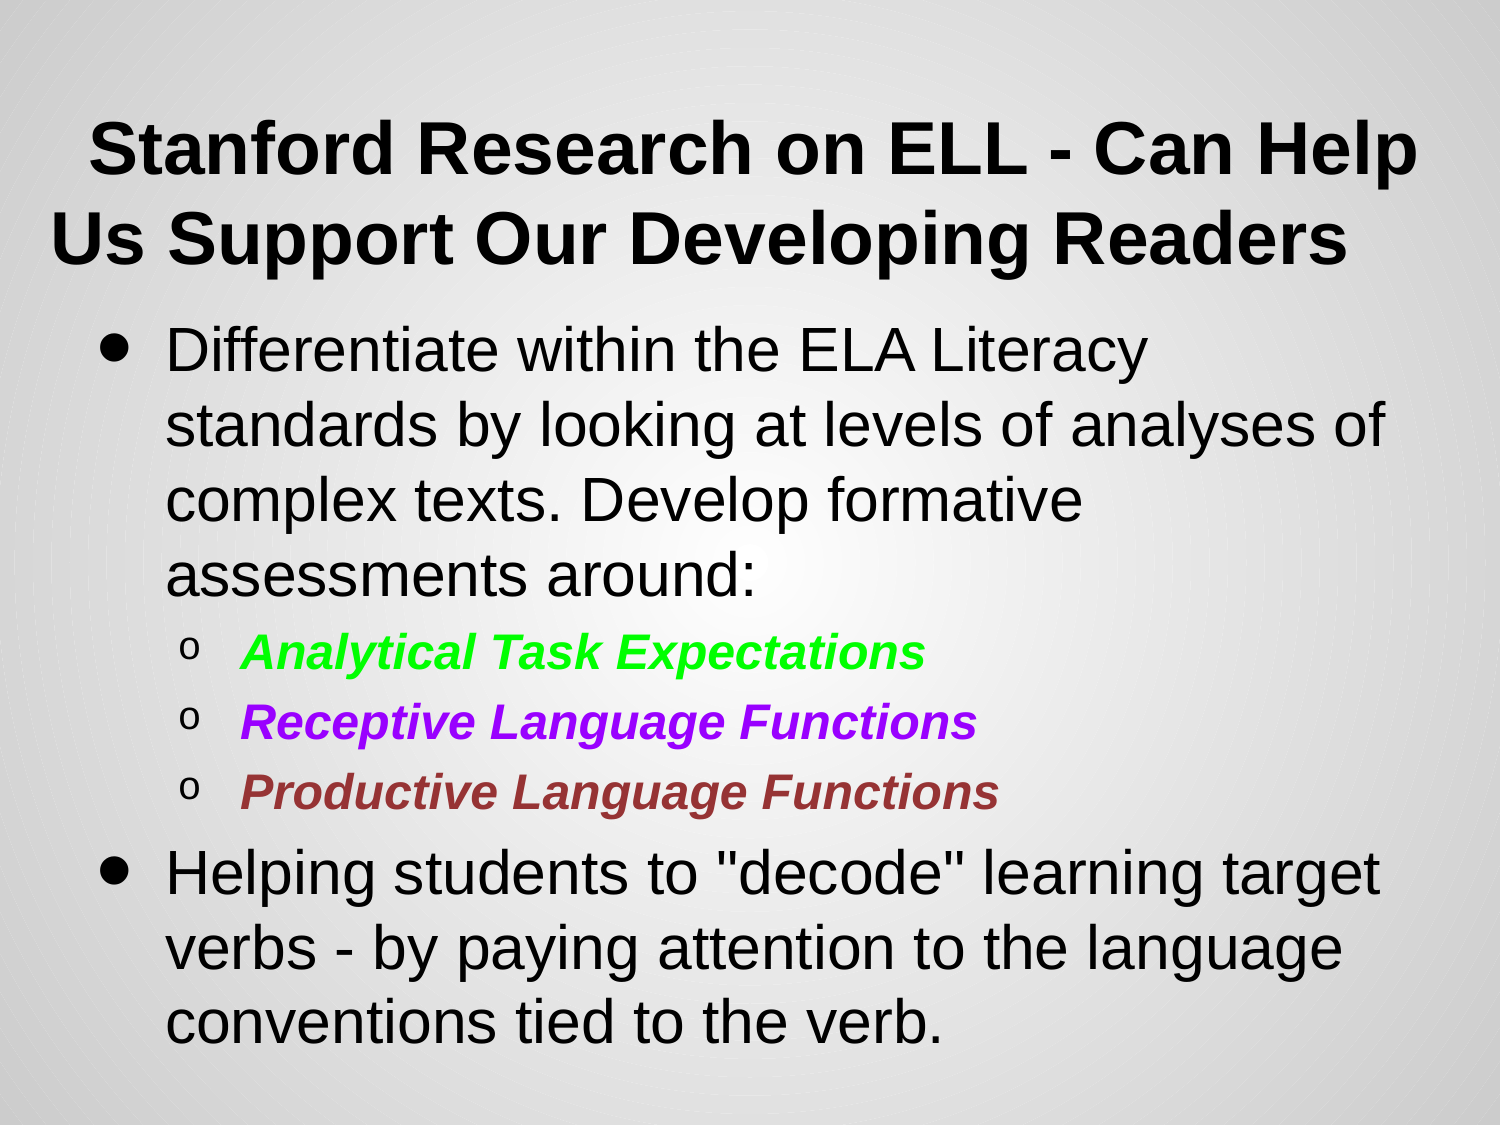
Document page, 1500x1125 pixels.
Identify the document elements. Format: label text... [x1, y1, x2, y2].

title Stanford Research on ELL - Can Help Us Support Our Developing Readers [35, 106, 1461, 295]
list Differentiate within the ELA Literacy standards by looking at levels of analyses of complex texts. Develop formative assessments around: Analytical Task Expectations Receptive Language Functions Productive Language Functions Helping students to "decode" learning target verbs - by paying attention to the language conventions tied to the verb. [75, 294, 1425, 1110]
